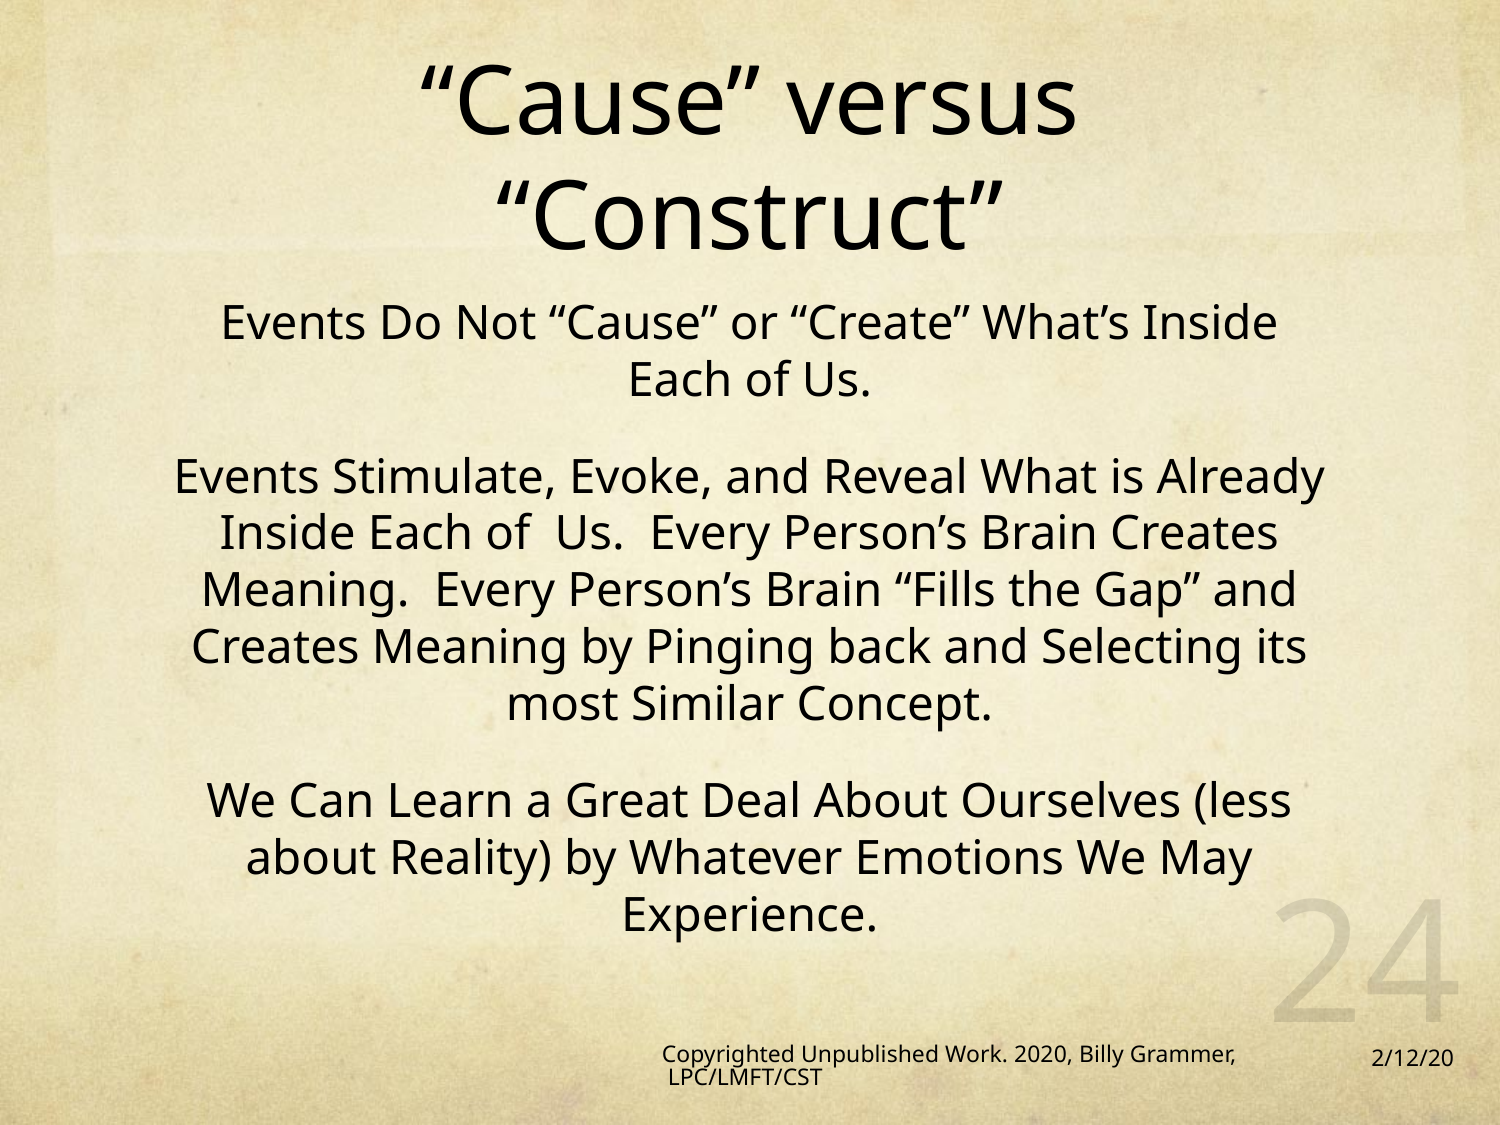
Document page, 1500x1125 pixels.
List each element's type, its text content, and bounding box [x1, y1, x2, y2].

title “Cause” versus “Construct” [150, 82, 1350, 225]
slide_number 24 [1233, 898, 1478, 1038]
picture [0, 0, 1500, 1125]
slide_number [1257, 1038, 1470, 1080]
footer Copyrighted Unpublished Work. 2020, Billy Grammer, LPC/LMFT/CST [646, 1034, 1257, 1077]
list Events Do Not “Cause” or “Create” What’s Inside Each of Us. Events Stimulate, Evoke, and Reveal What is Already Inside Each of Us. Every Person’s Brain Creates Meaning. Every Person’s Brain “Fills the Gap” and Creates Meaning by Pinging back and Selecting its most Similar Concept. We Can Learn a Great Deal About Ourselves (less about Reality) by Whatever Emotions We May Experience. [150, 284, 1350, 950]
